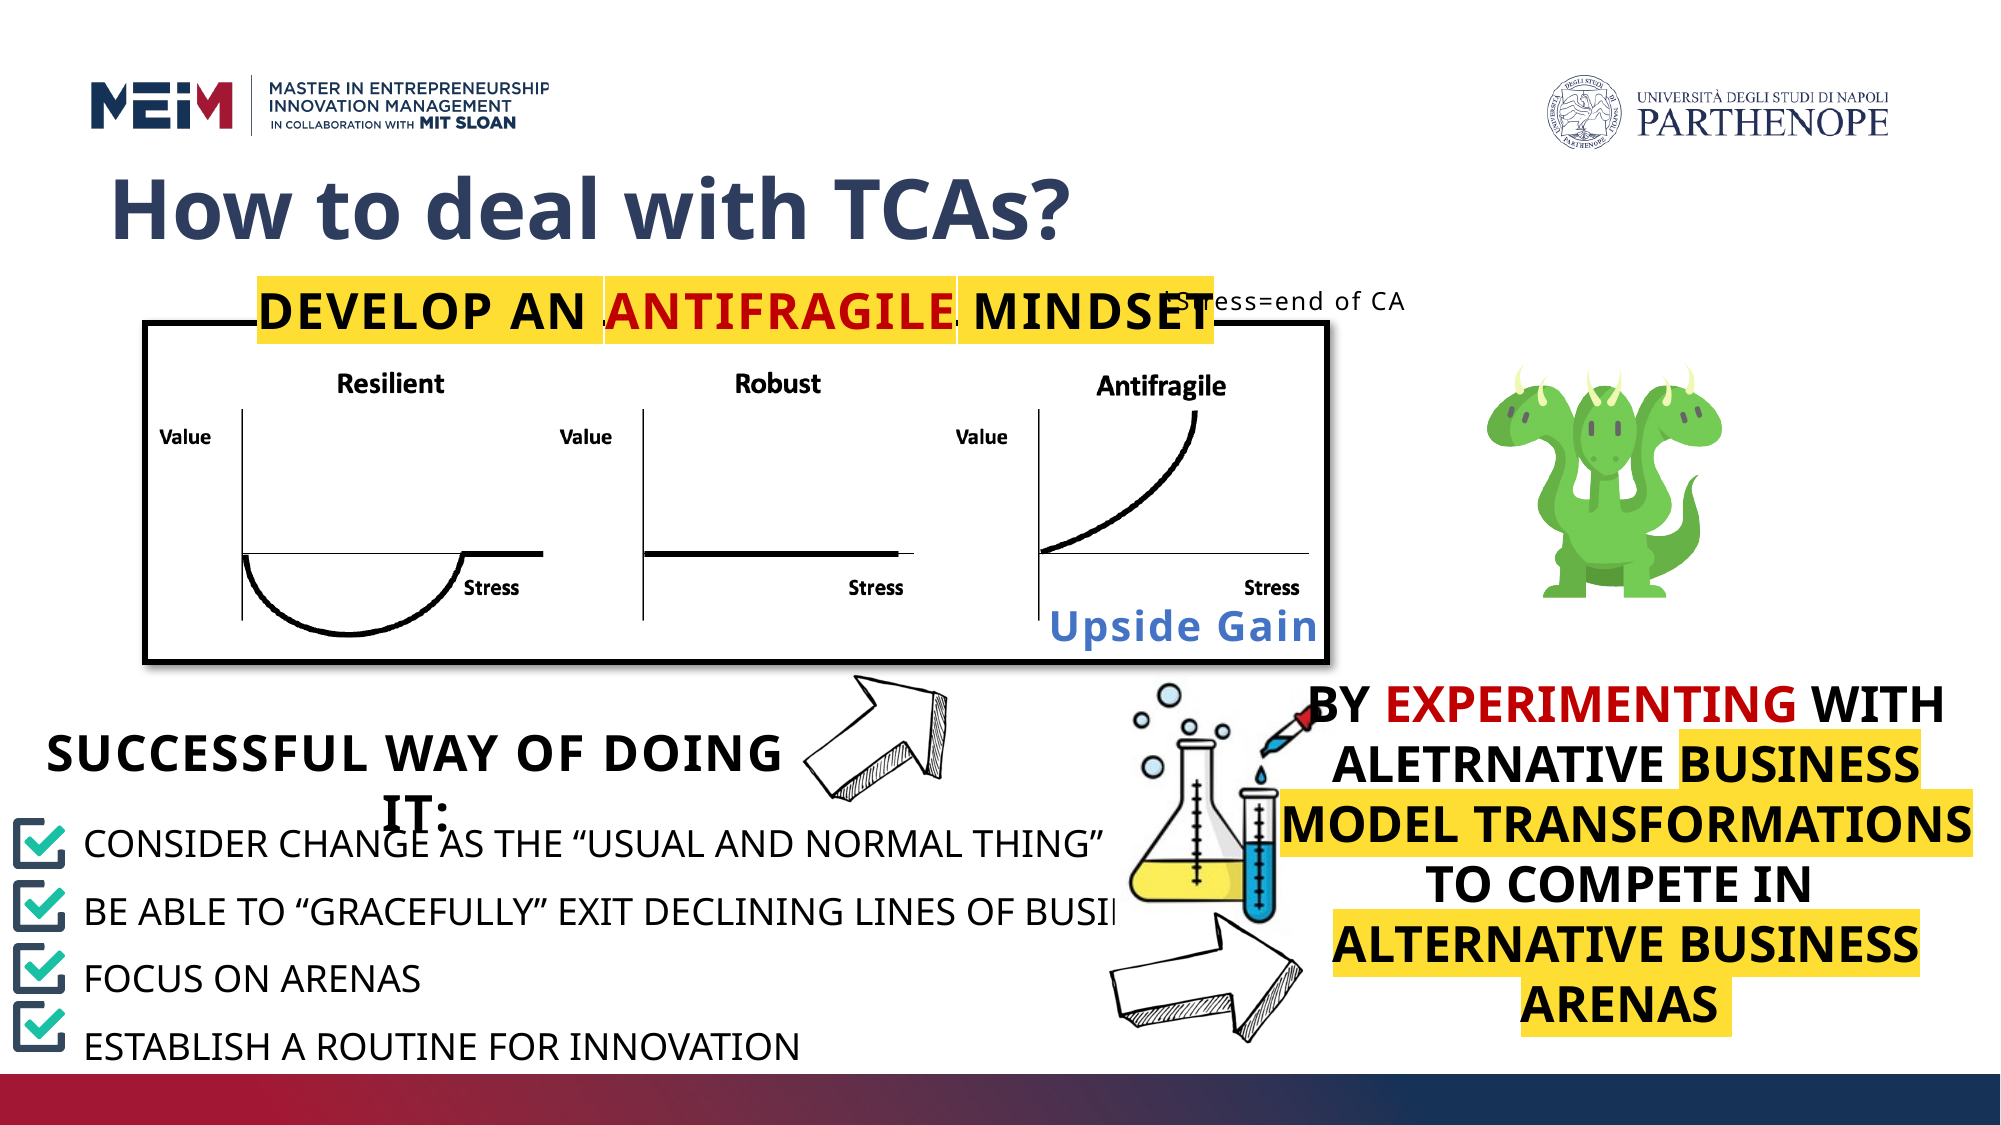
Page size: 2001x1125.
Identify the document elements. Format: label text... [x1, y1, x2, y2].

text_box CONSIDER CHANGE AS THE “USUAL AND NORMAL THING” BE ABLE TO “GRACEFULLY” EXIT DECLINING LINES OF BUSINESS FOCUS ON ARENAS ESTABLISH A ROUTINE FOR INNOVATION [68, 790, 1217, 1120]
picture [9, 998, 69, 1055]
text_box Upside Gain [1324, 592, 1334, 658]
picture [1102, 662, 1352, 1067]
text_box SUCCESSFUL WAY OF DOING IT: [22, 713, 810, 849]
picture [1487, 363, 1722, 598]
title How to deal with TCAs? [94, 160, 1704, 237]
picture [9, 940, 69, 997]
picture [9, 877, 69, 935]
picture [0, 1074, 2001, 1125]
text_box BY EXPERIMENTING WITH ALETRNATIVE BUSINESS MODEL TRANSFORMATIONS TO COMPETE IN ALTERNATIVE BUSINESS ARENAS [1304, 665, 1991, 1040]
picture [9, 815, 69, 872]
picture [147, 325, 1324, 839]
text_box DEVELOP AN ANTIFRAGILE MINDSET [229, 271, 1242, 325]
text_box *Stress=end of CA [1145, 262, 1420, 323]
